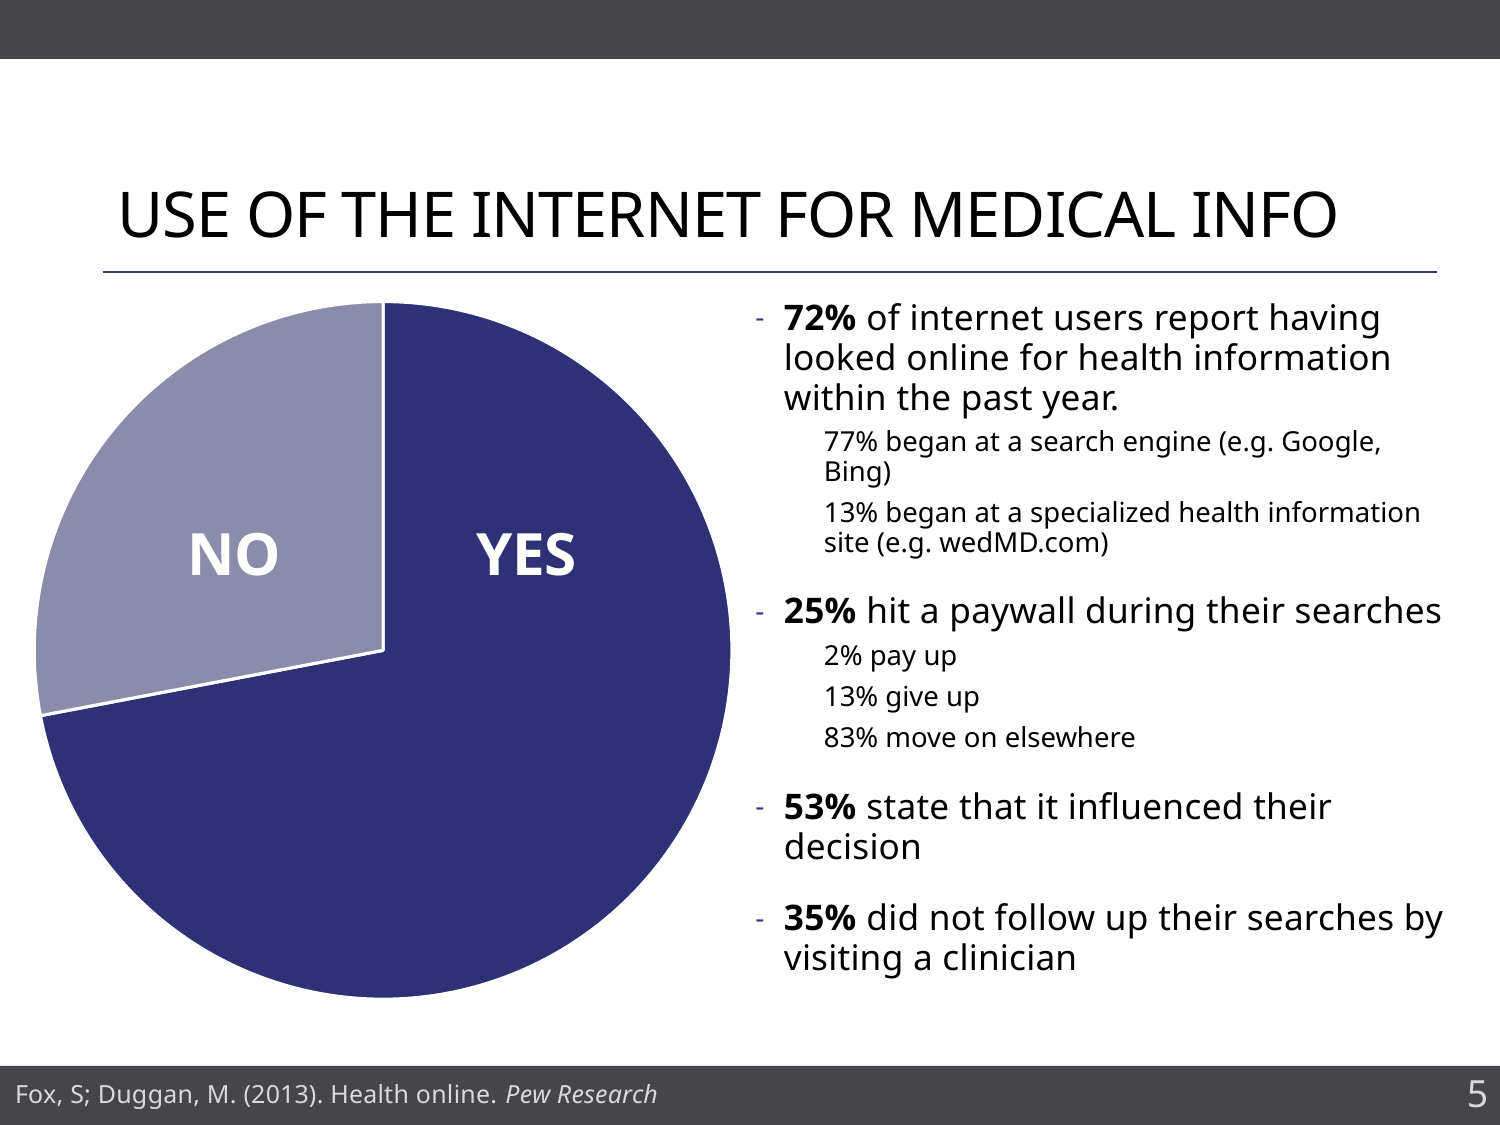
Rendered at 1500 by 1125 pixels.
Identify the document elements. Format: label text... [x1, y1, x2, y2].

chart [0, 286, 767, 1015]
title Use of the internet for medical info [102, 132, 1378, 259]
list Fox, S; Duggan, M. (2013). Health online. Pew Research [0, 1065, 1414, 1125]
text_box 72% of internet users report having looked online for health information within the past year. 77% began at a search engine (e.g. Google, Bing) 13% began at a specialized health information site (e.g. wedMD.com) 25% hit a paywall during their searches 2% pay up 13% give up 83% move on elsewhere 53% state that it influenced their decision 35% did not follow up their searches by visiting a clinician [771, 286, 1463, 987]
slide_number 5 [1430, 1065, 1496, 1125]
